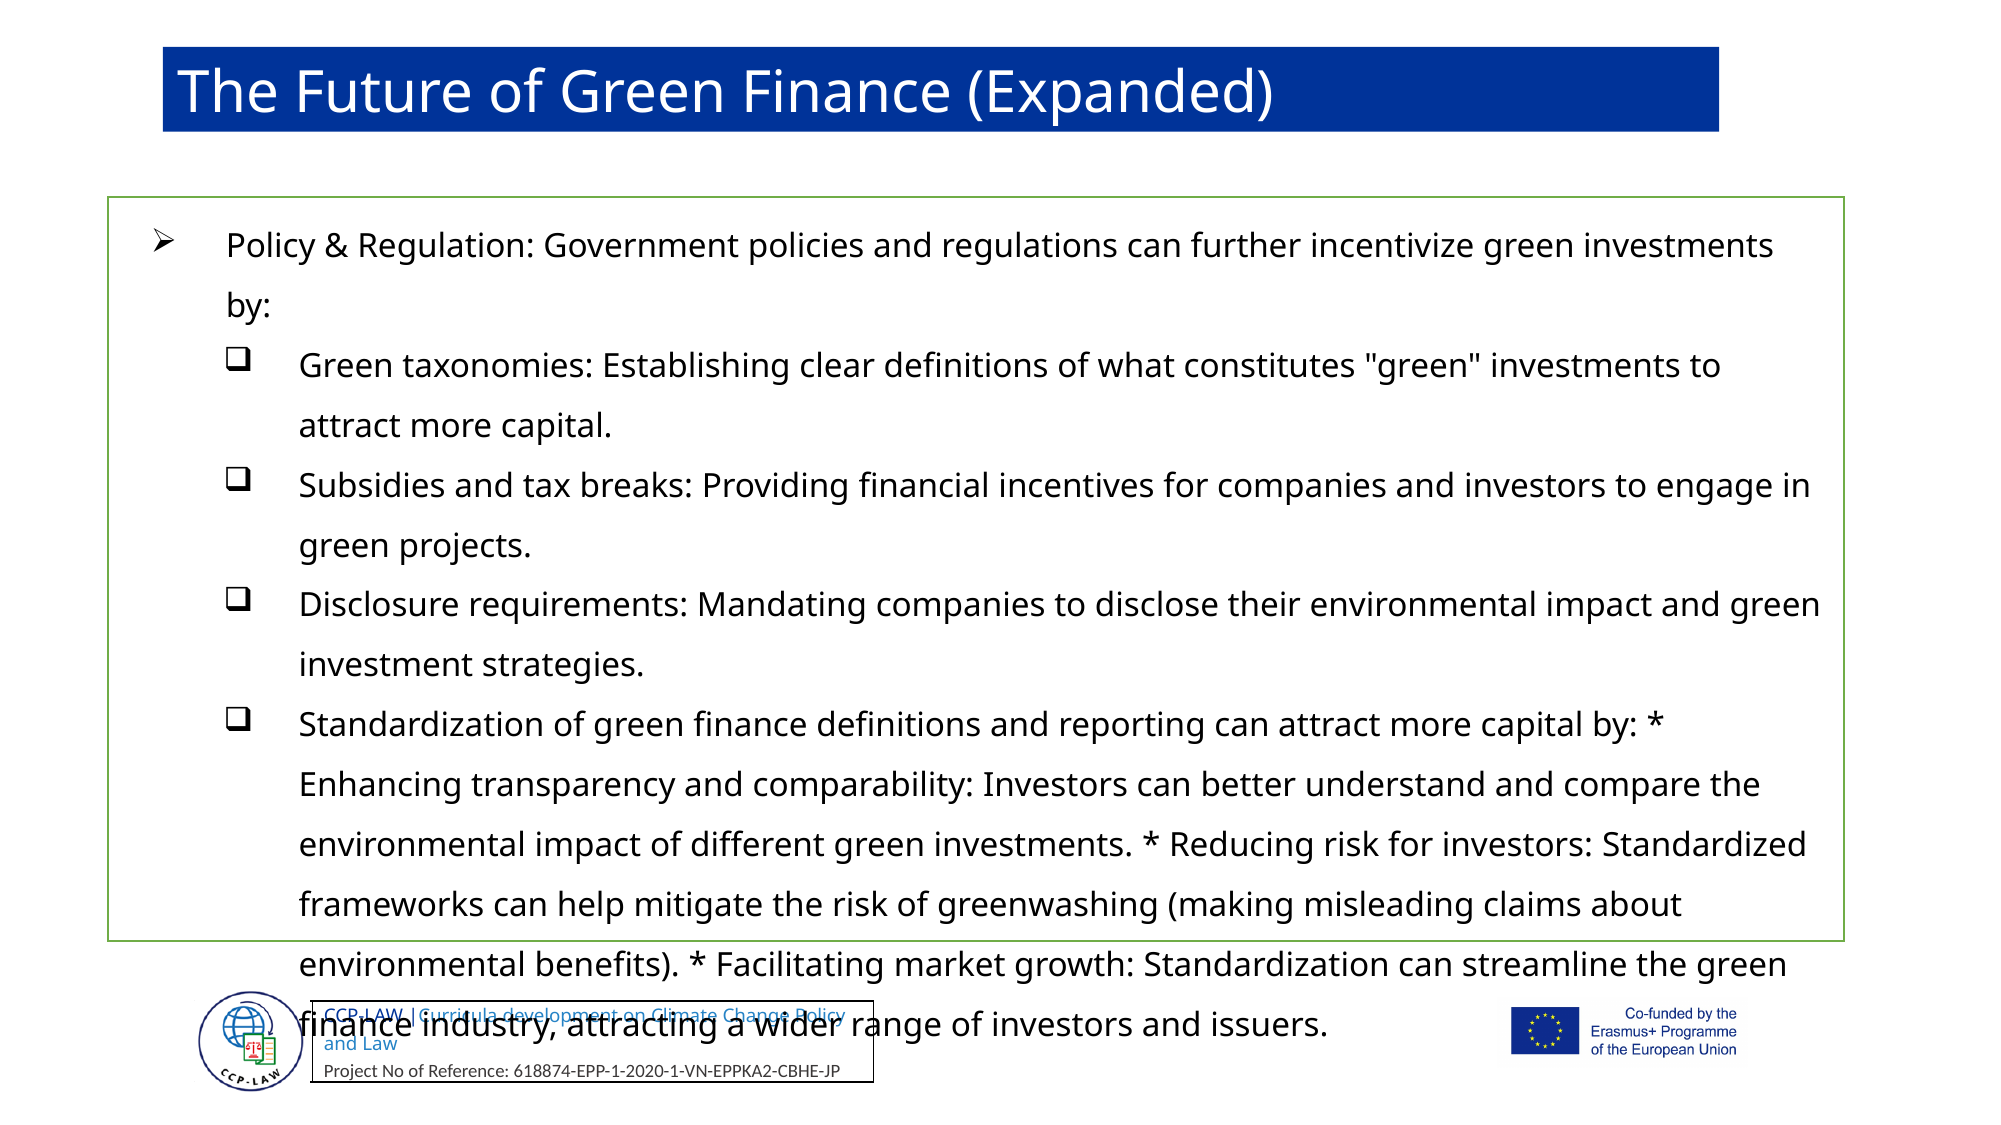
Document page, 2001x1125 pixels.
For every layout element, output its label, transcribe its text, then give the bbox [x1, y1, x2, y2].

text_box The Future of Green Finance (Expanded) [162, 46, 1720, 132]
text_box Policy & Regulation: Government policies and regulations can further incentivize green investments by: Green taxonomies: Establishing clear definitions of what constitutes "green" investments to attract more capital. Subsidies and tax breaks: Providing financial incentives for companies and investors to engage in green projects. Disclosure requirements: Mandating companies to disclose their environmental impact and green investment strategies. Standardization of green finance definitions and reporting can attract more capital by: * Enhancing transparency and comparability: Investors can better understand and compare the environmental impact of different green investments. * Reducing risk for investors: Standardized frameworks can help mitigate the risk of greenwashing (making misleading claims about environmental benefits). * Facilitating market growth: Standardization can streamline the green finance industry, attracting a wider range of investors and issuers. [107, 196, 1845, 942]
picture [1497, 997, 1748, 1068]
picture [195, 984, 310, 1095]
